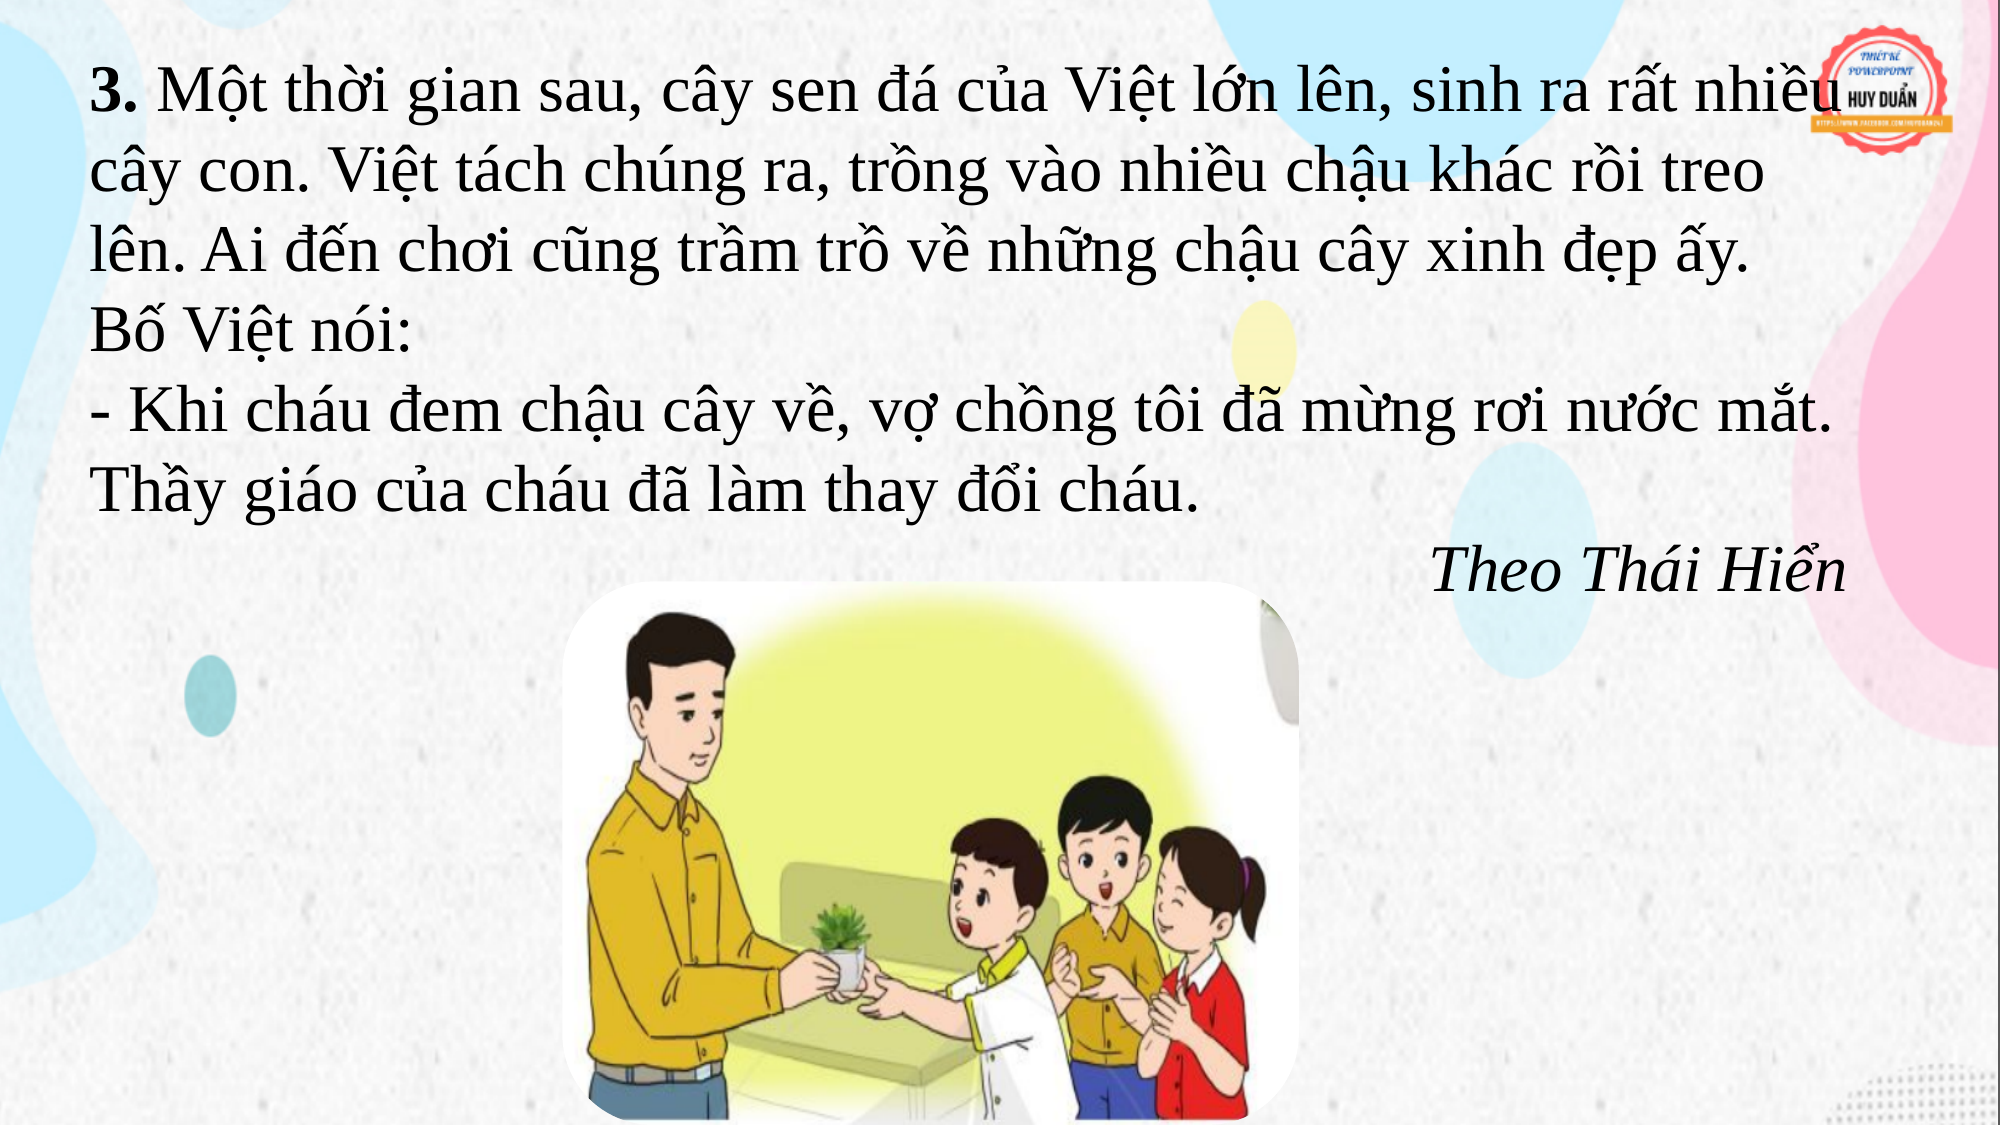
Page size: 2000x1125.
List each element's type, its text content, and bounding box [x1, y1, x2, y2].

text_box 3. Một thời gian sau, cây sen đá của Việt lớn lên, sinh ra rất nhiều cây con. Việt tách chúng ra, trồng vào nhiều chậu khác rồi treo lên. Ai đến chơi cũng trầm trồ về những chậu cây xinh đẹp ấy. Bố Việt nói: - Khi cháu đem chậu cây về, vợ chồng tôi đã mừng rơi nước mắt. Thầy giáo của cháu đã làm thay đổi cháu. Theo Thái Hiển [74, 37, 1864, 637]
picture [0, 0, 2000, 1125]
